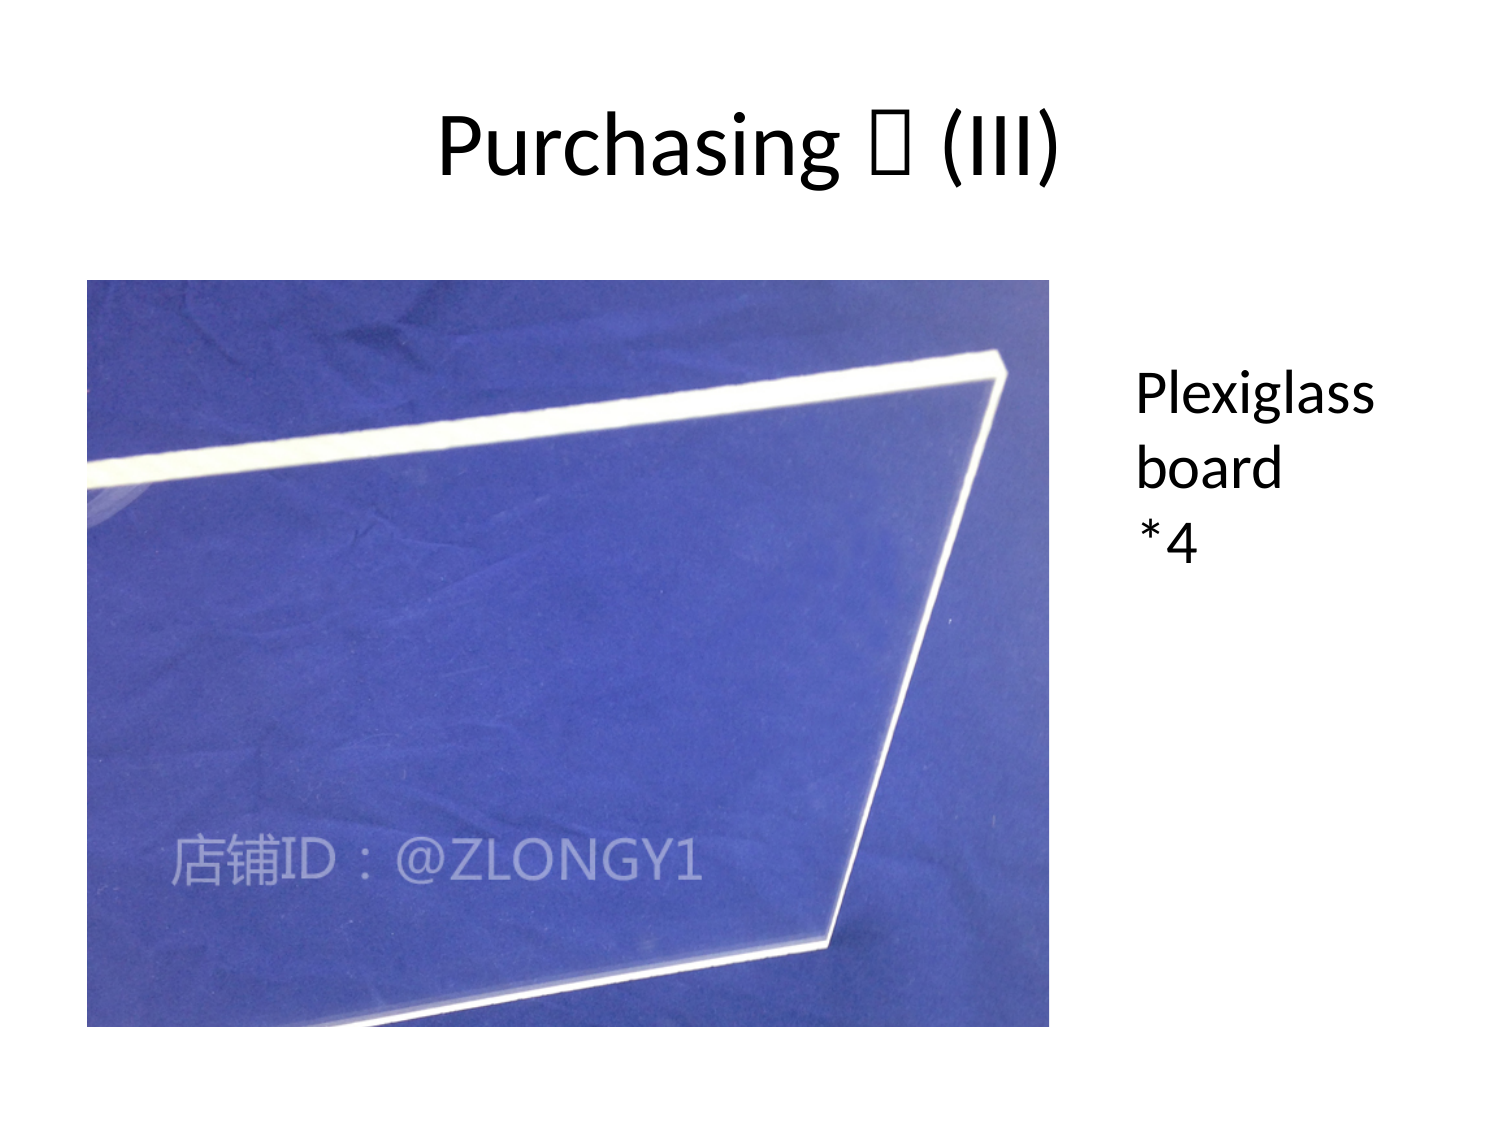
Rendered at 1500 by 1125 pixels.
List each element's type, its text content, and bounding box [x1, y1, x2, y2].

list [74, 280, 1050, 1027]
title Purchasing  (III) [75, 45, 1425, 233]
text_box Plexiglass board *4 [1120, 343, 1461, 584]
